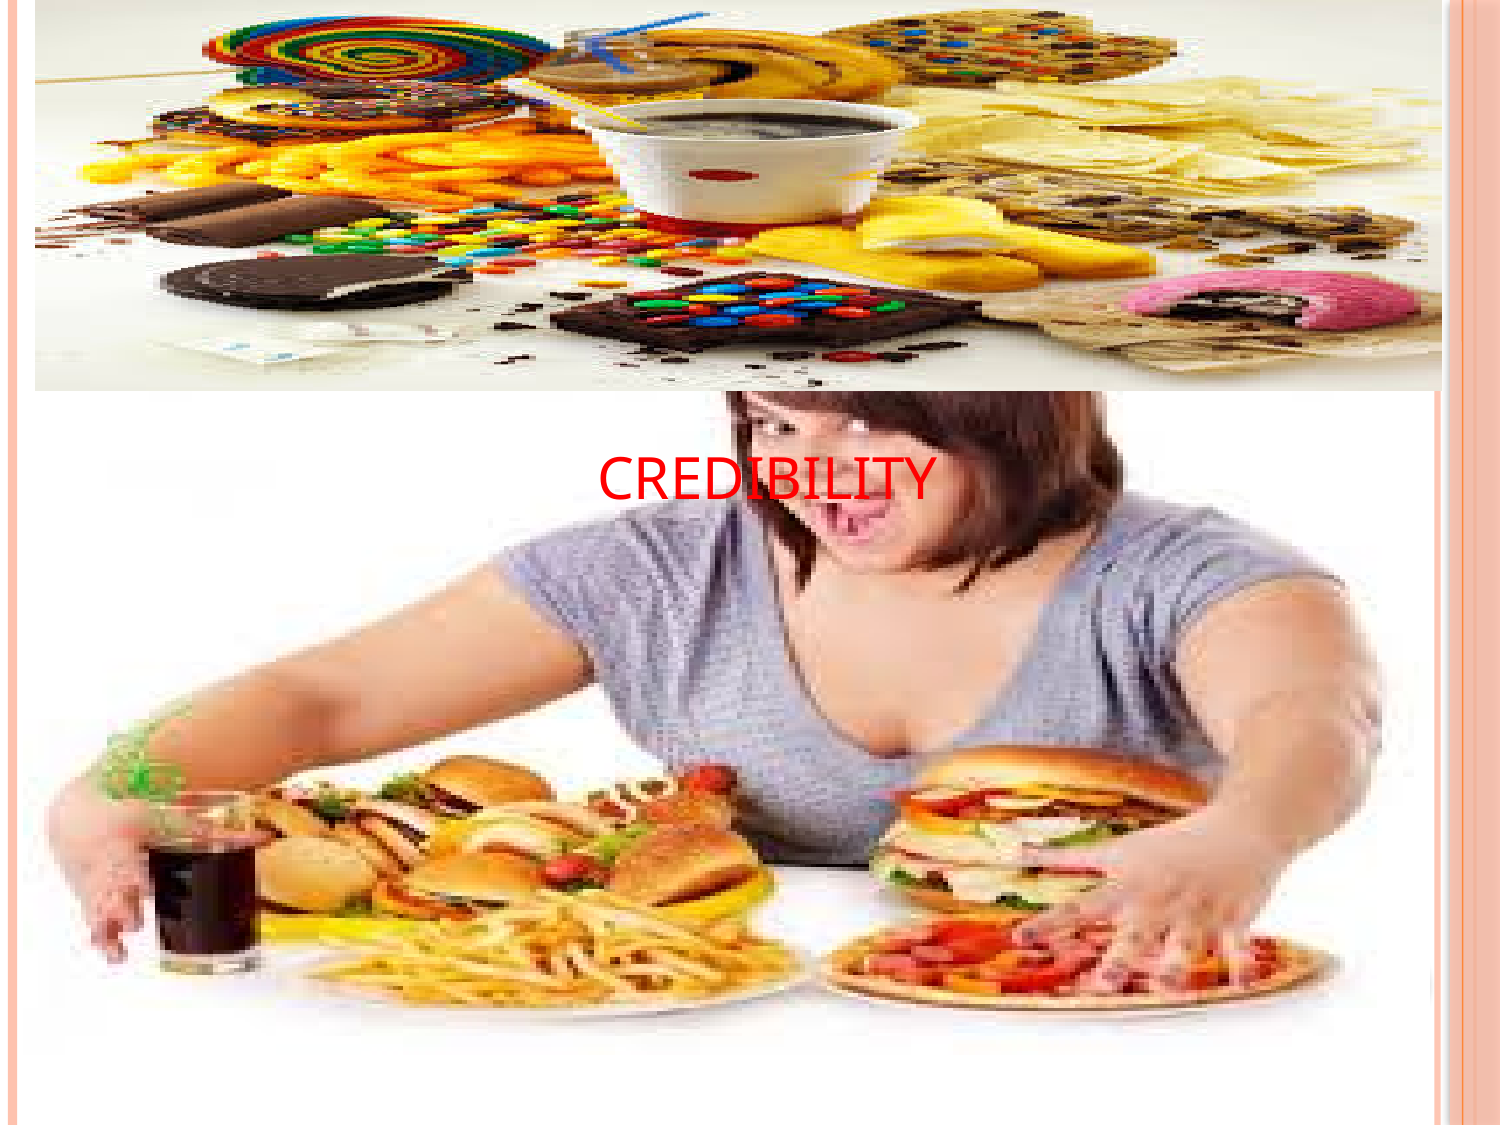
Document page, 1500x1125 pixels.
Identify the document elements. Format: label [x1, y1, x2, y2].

picture [22, 0, 1442, 1056]
